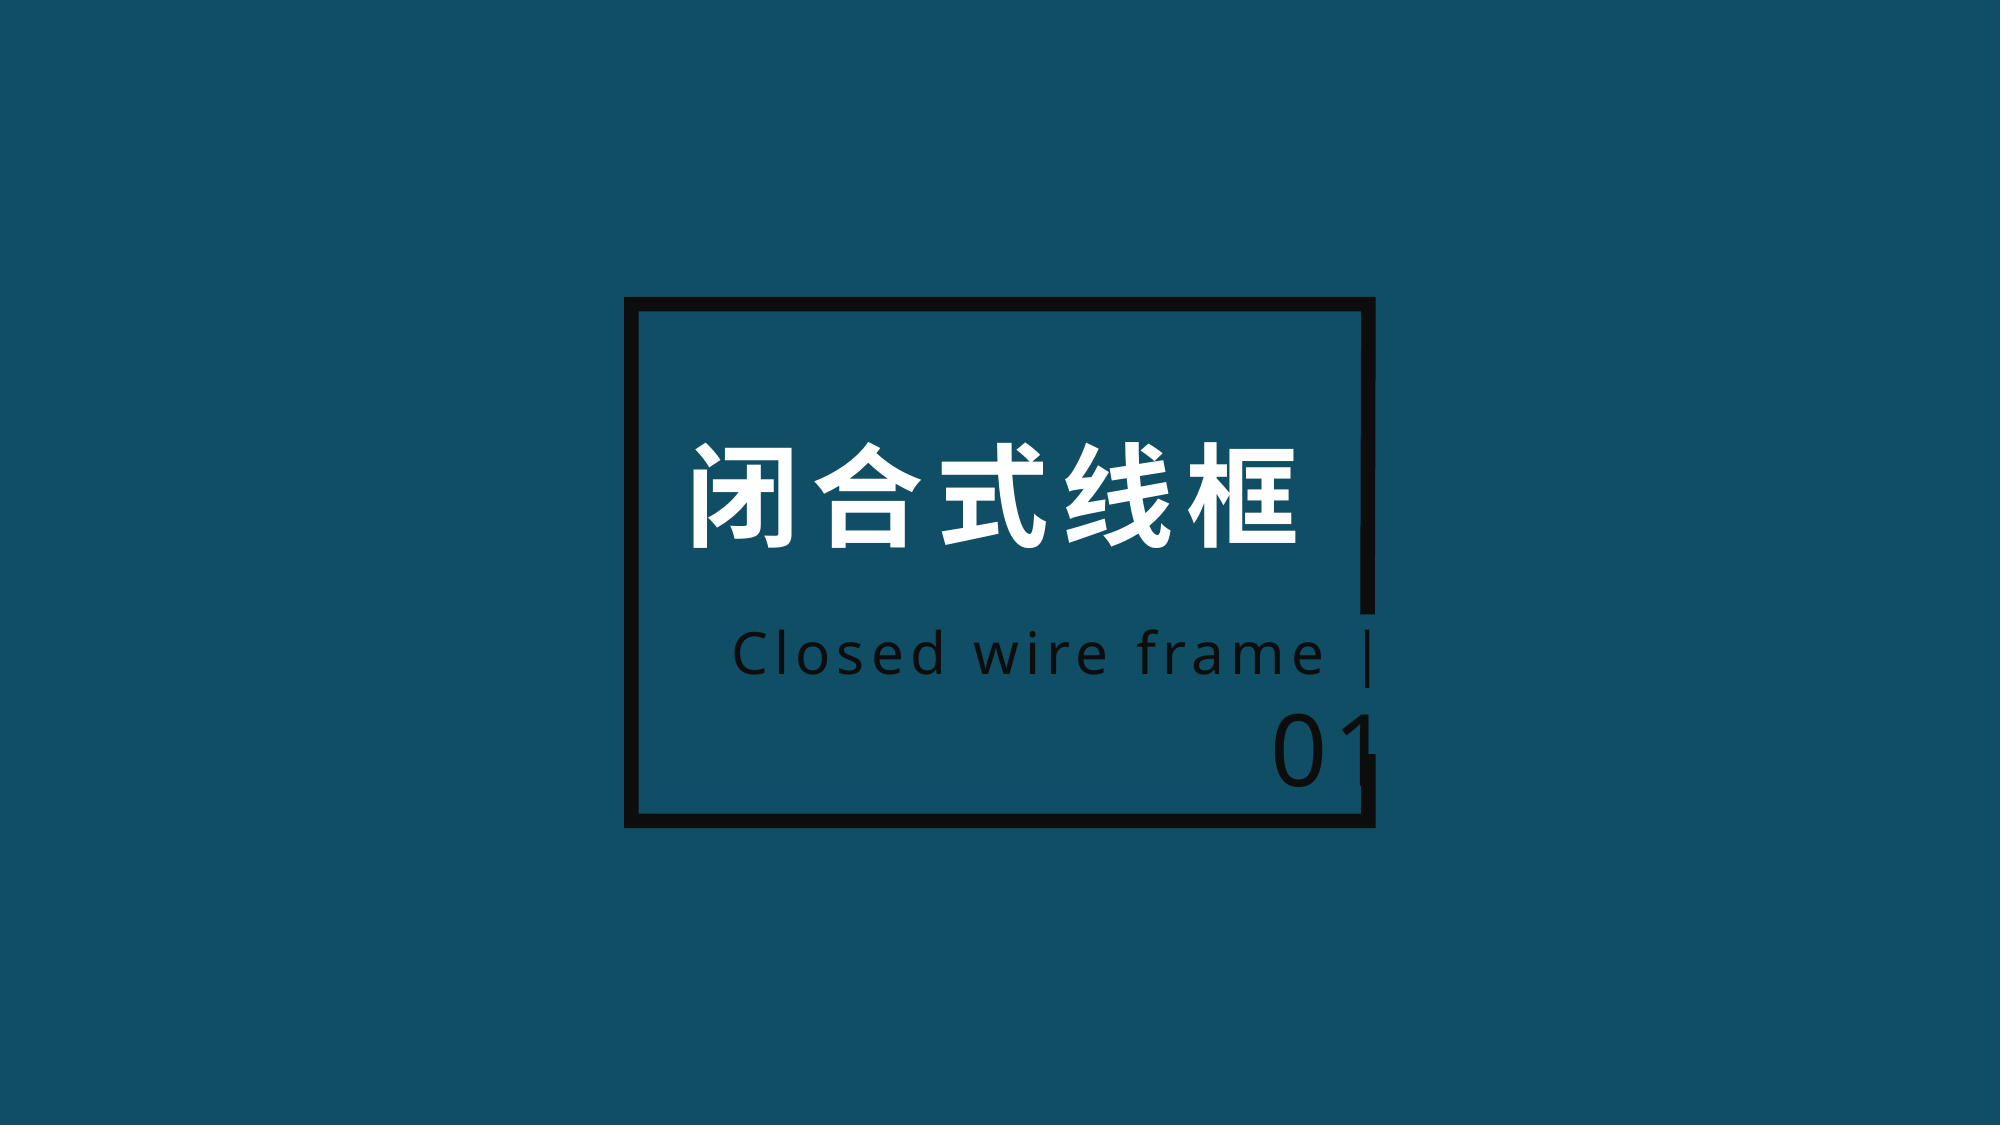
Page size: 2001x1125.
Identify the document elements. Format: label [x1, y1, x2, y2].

text_box [596, 304, 1406, 821]
text_box [0, 0, 2000, 1125]
